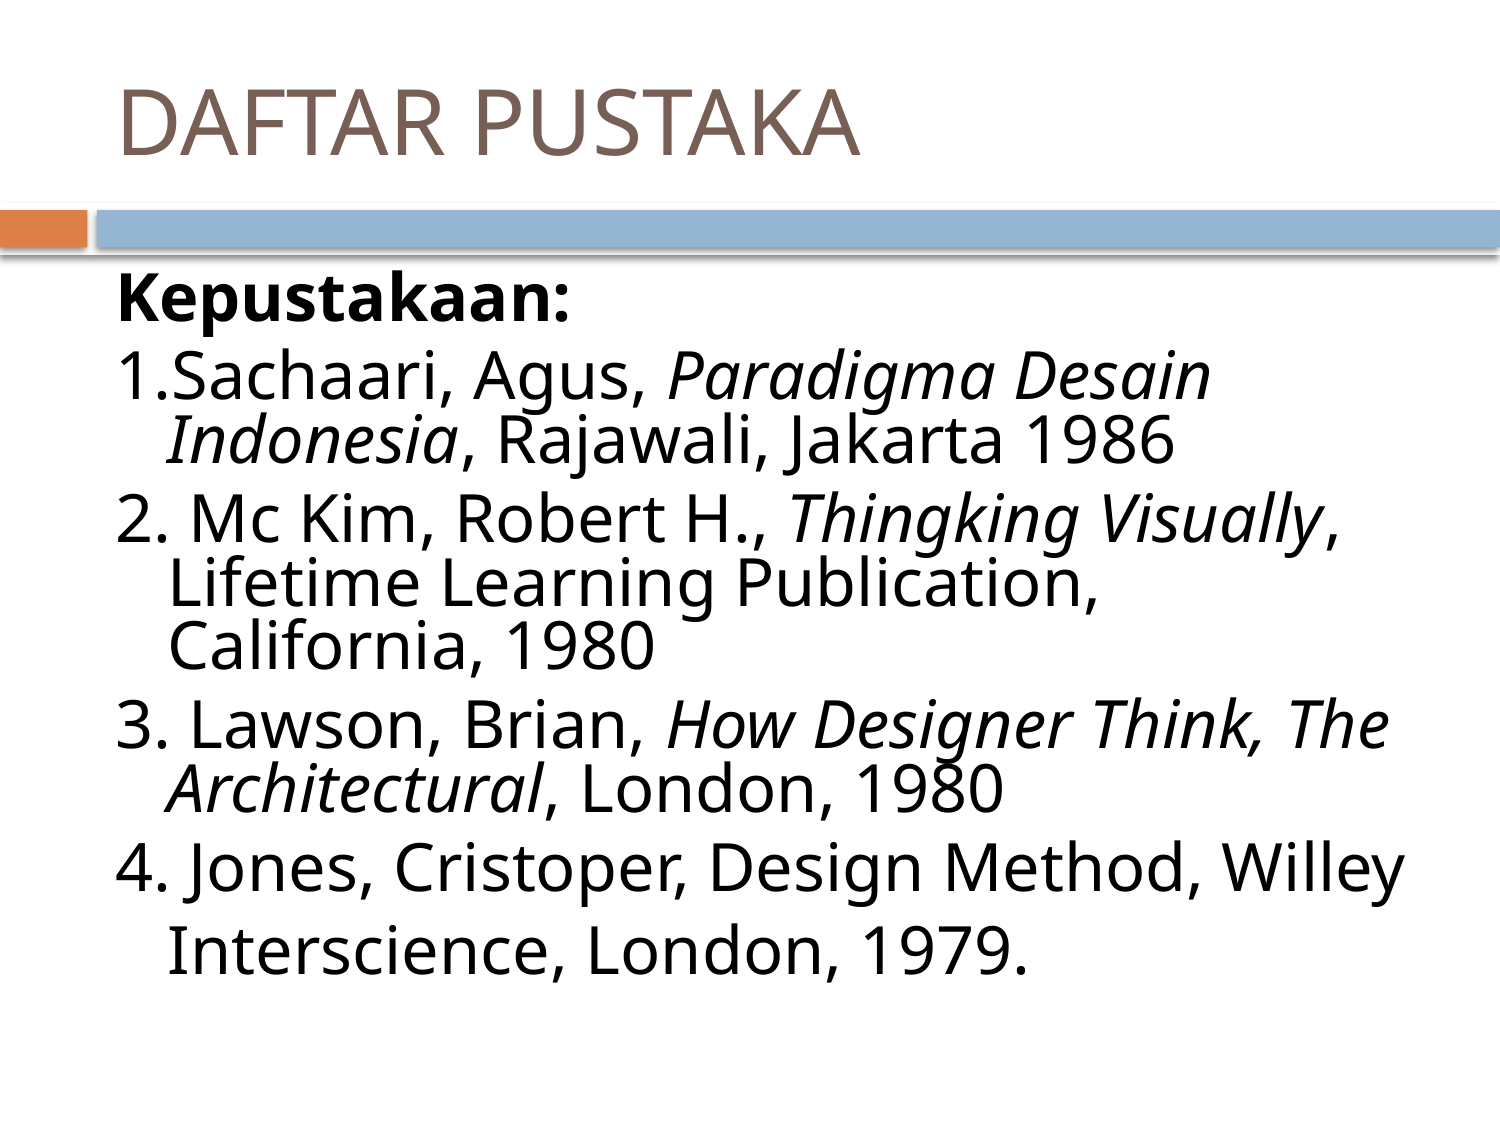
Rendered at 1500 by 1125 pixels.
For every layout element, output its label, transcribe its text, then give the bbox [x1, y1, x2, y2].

list Kepustakaan: 1.Sachaari, Agus, Paradigma Desain Indonesia, Rajawali, Jakarta 1986 2. Mc Kim, Robert H., Thingking Visually, Lifetime Learning Publication, California, 1980 3. Lawson, Brian, How Designer Think, The Architectural, London, 1980 4. Jones, Cristoper, Design Method, Willey Interscience, London, 1979. [100, 262, 1438, 1000]
title DAFTAR PUSTAKA [100, 37, 1438, 200]
